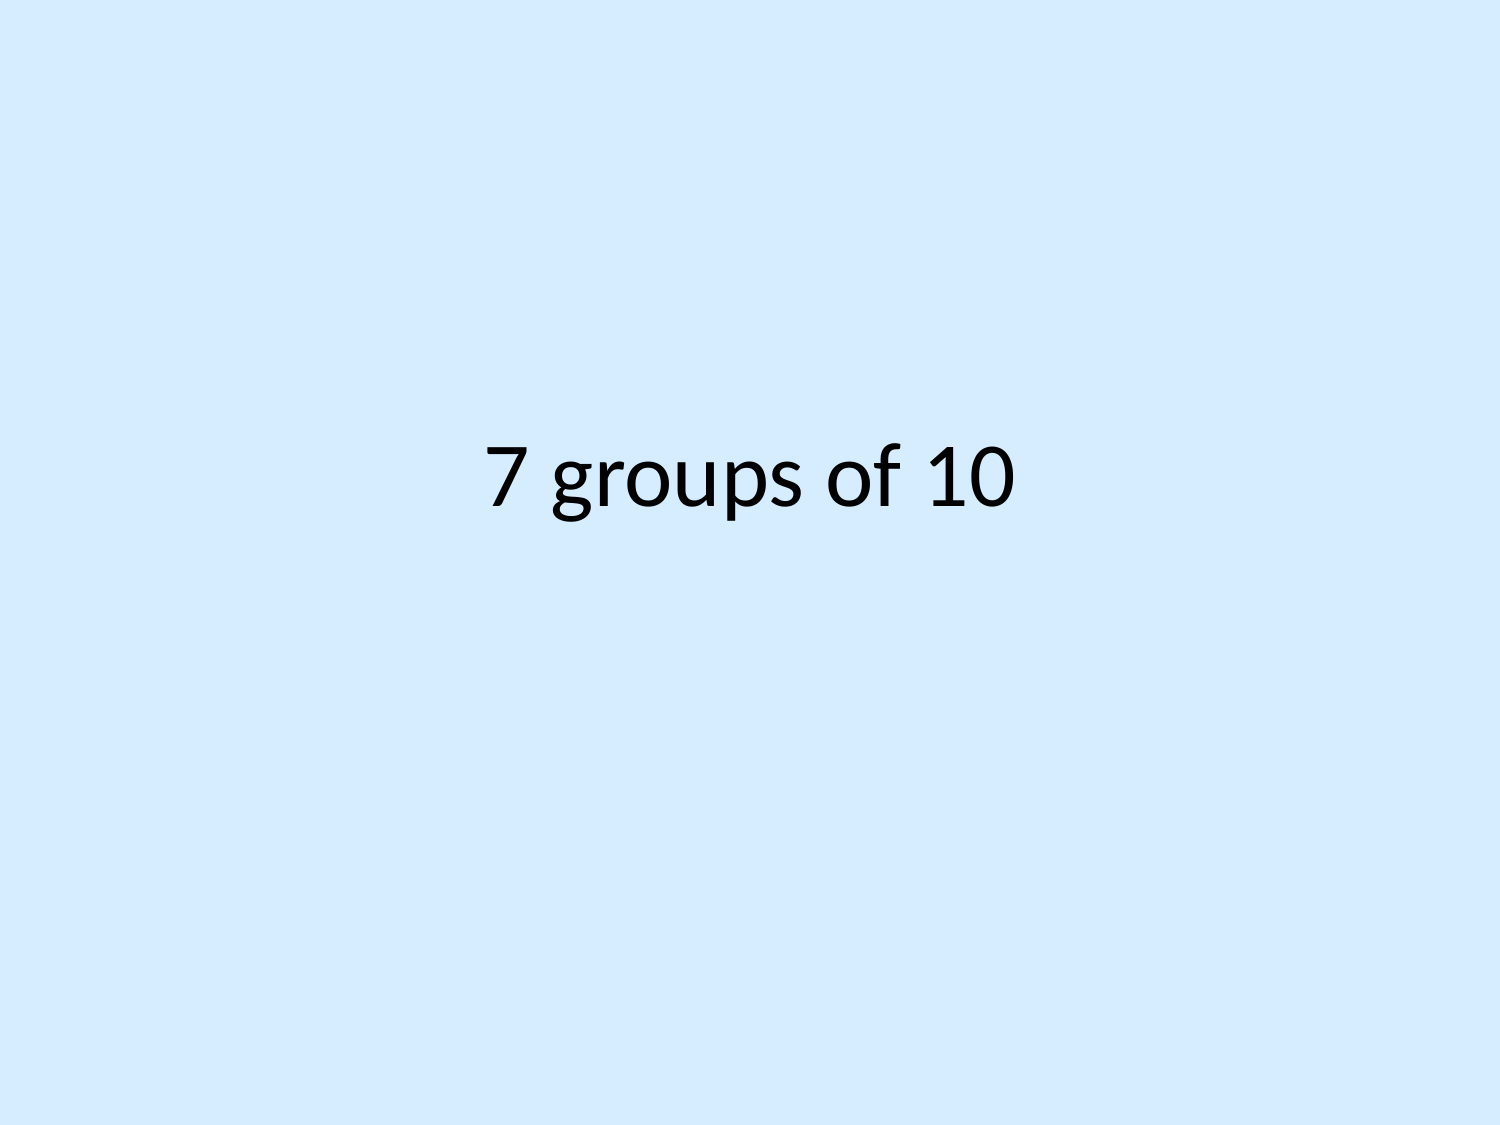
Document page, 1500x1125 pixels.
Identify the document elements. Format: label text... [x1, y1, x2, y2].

title 7 groups of 10 [112, 349, 1388, 591]
